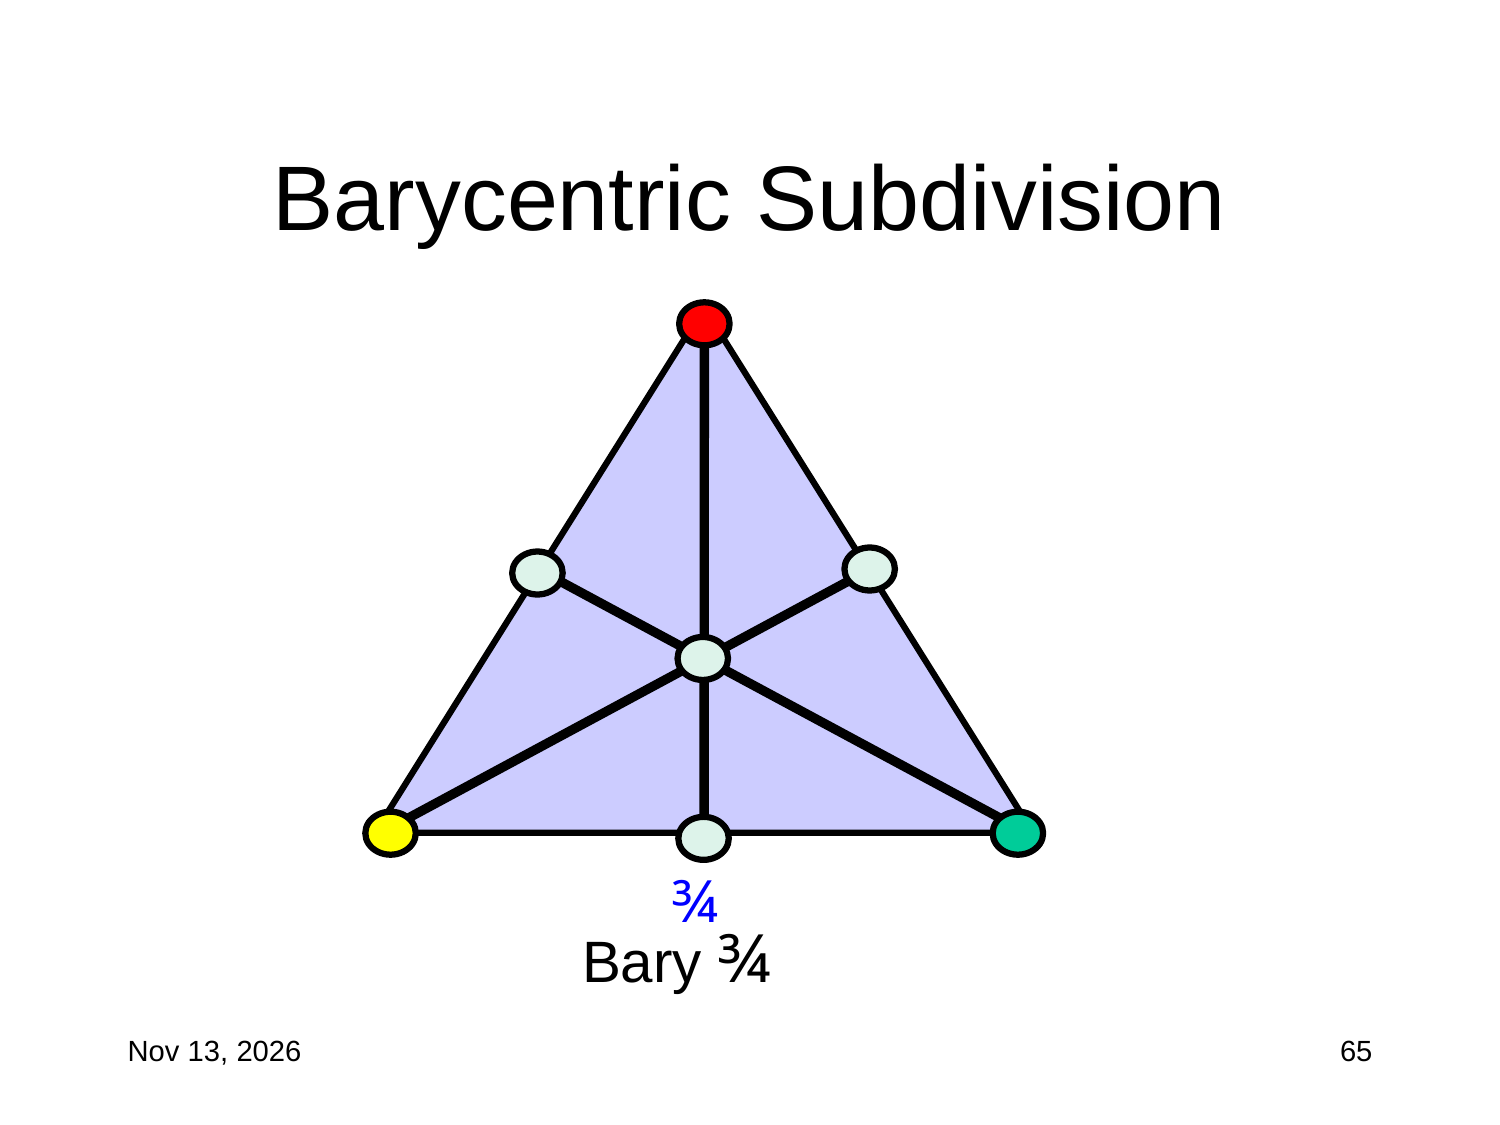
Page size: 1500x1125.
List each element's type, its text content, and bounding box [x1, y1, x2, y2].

text_box Bary ¾ [567, 908, 786, 1003]
text_box [365, 811, 416, 855]
text_box [415, 827, 640, 833]
text_box [899, 618, 1020, 815]
slide_number 65 [1074, 1024, 1388, 1101]
text_box [512, 551, 562, 568]
title Barycentric Subdivision [112, 99, 1388, 288]
text_box [388, 787, 403, 814]
text_box [709, 339, 801, 462]
text_box [992, 811, 1044, 855]
text_box [679, 302, 730, 345]
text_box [645, 463, 894, 925]
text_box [408, 569, 640, 819]
text_box [899, 770, 995, 833]
text_box [550, 338, 699, 568]
slide_number 11-Nov-10 [112, 1024, 426, 1101]
